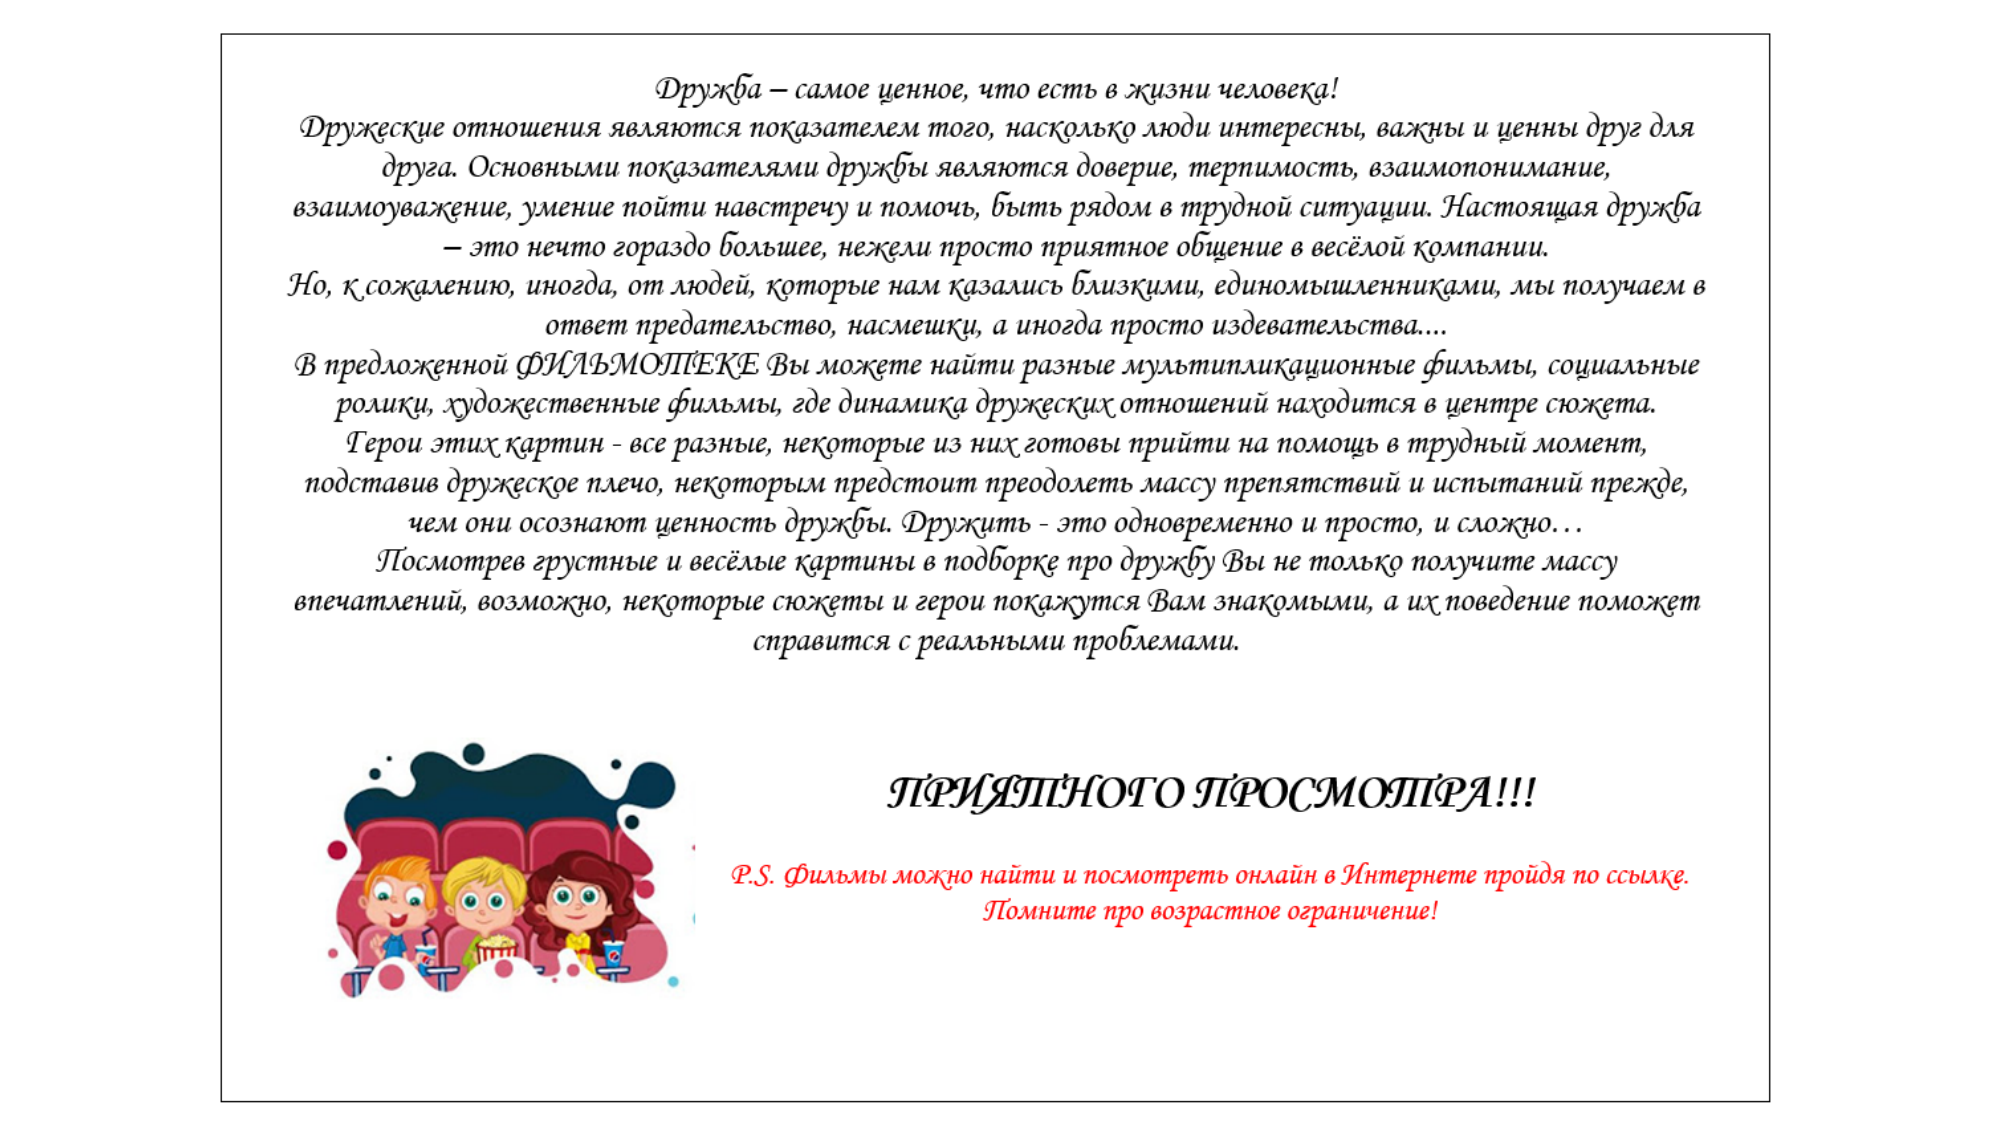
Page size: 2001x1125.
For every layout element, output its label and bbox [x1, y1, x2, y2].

picture [181, 15, 1805, 1125]
